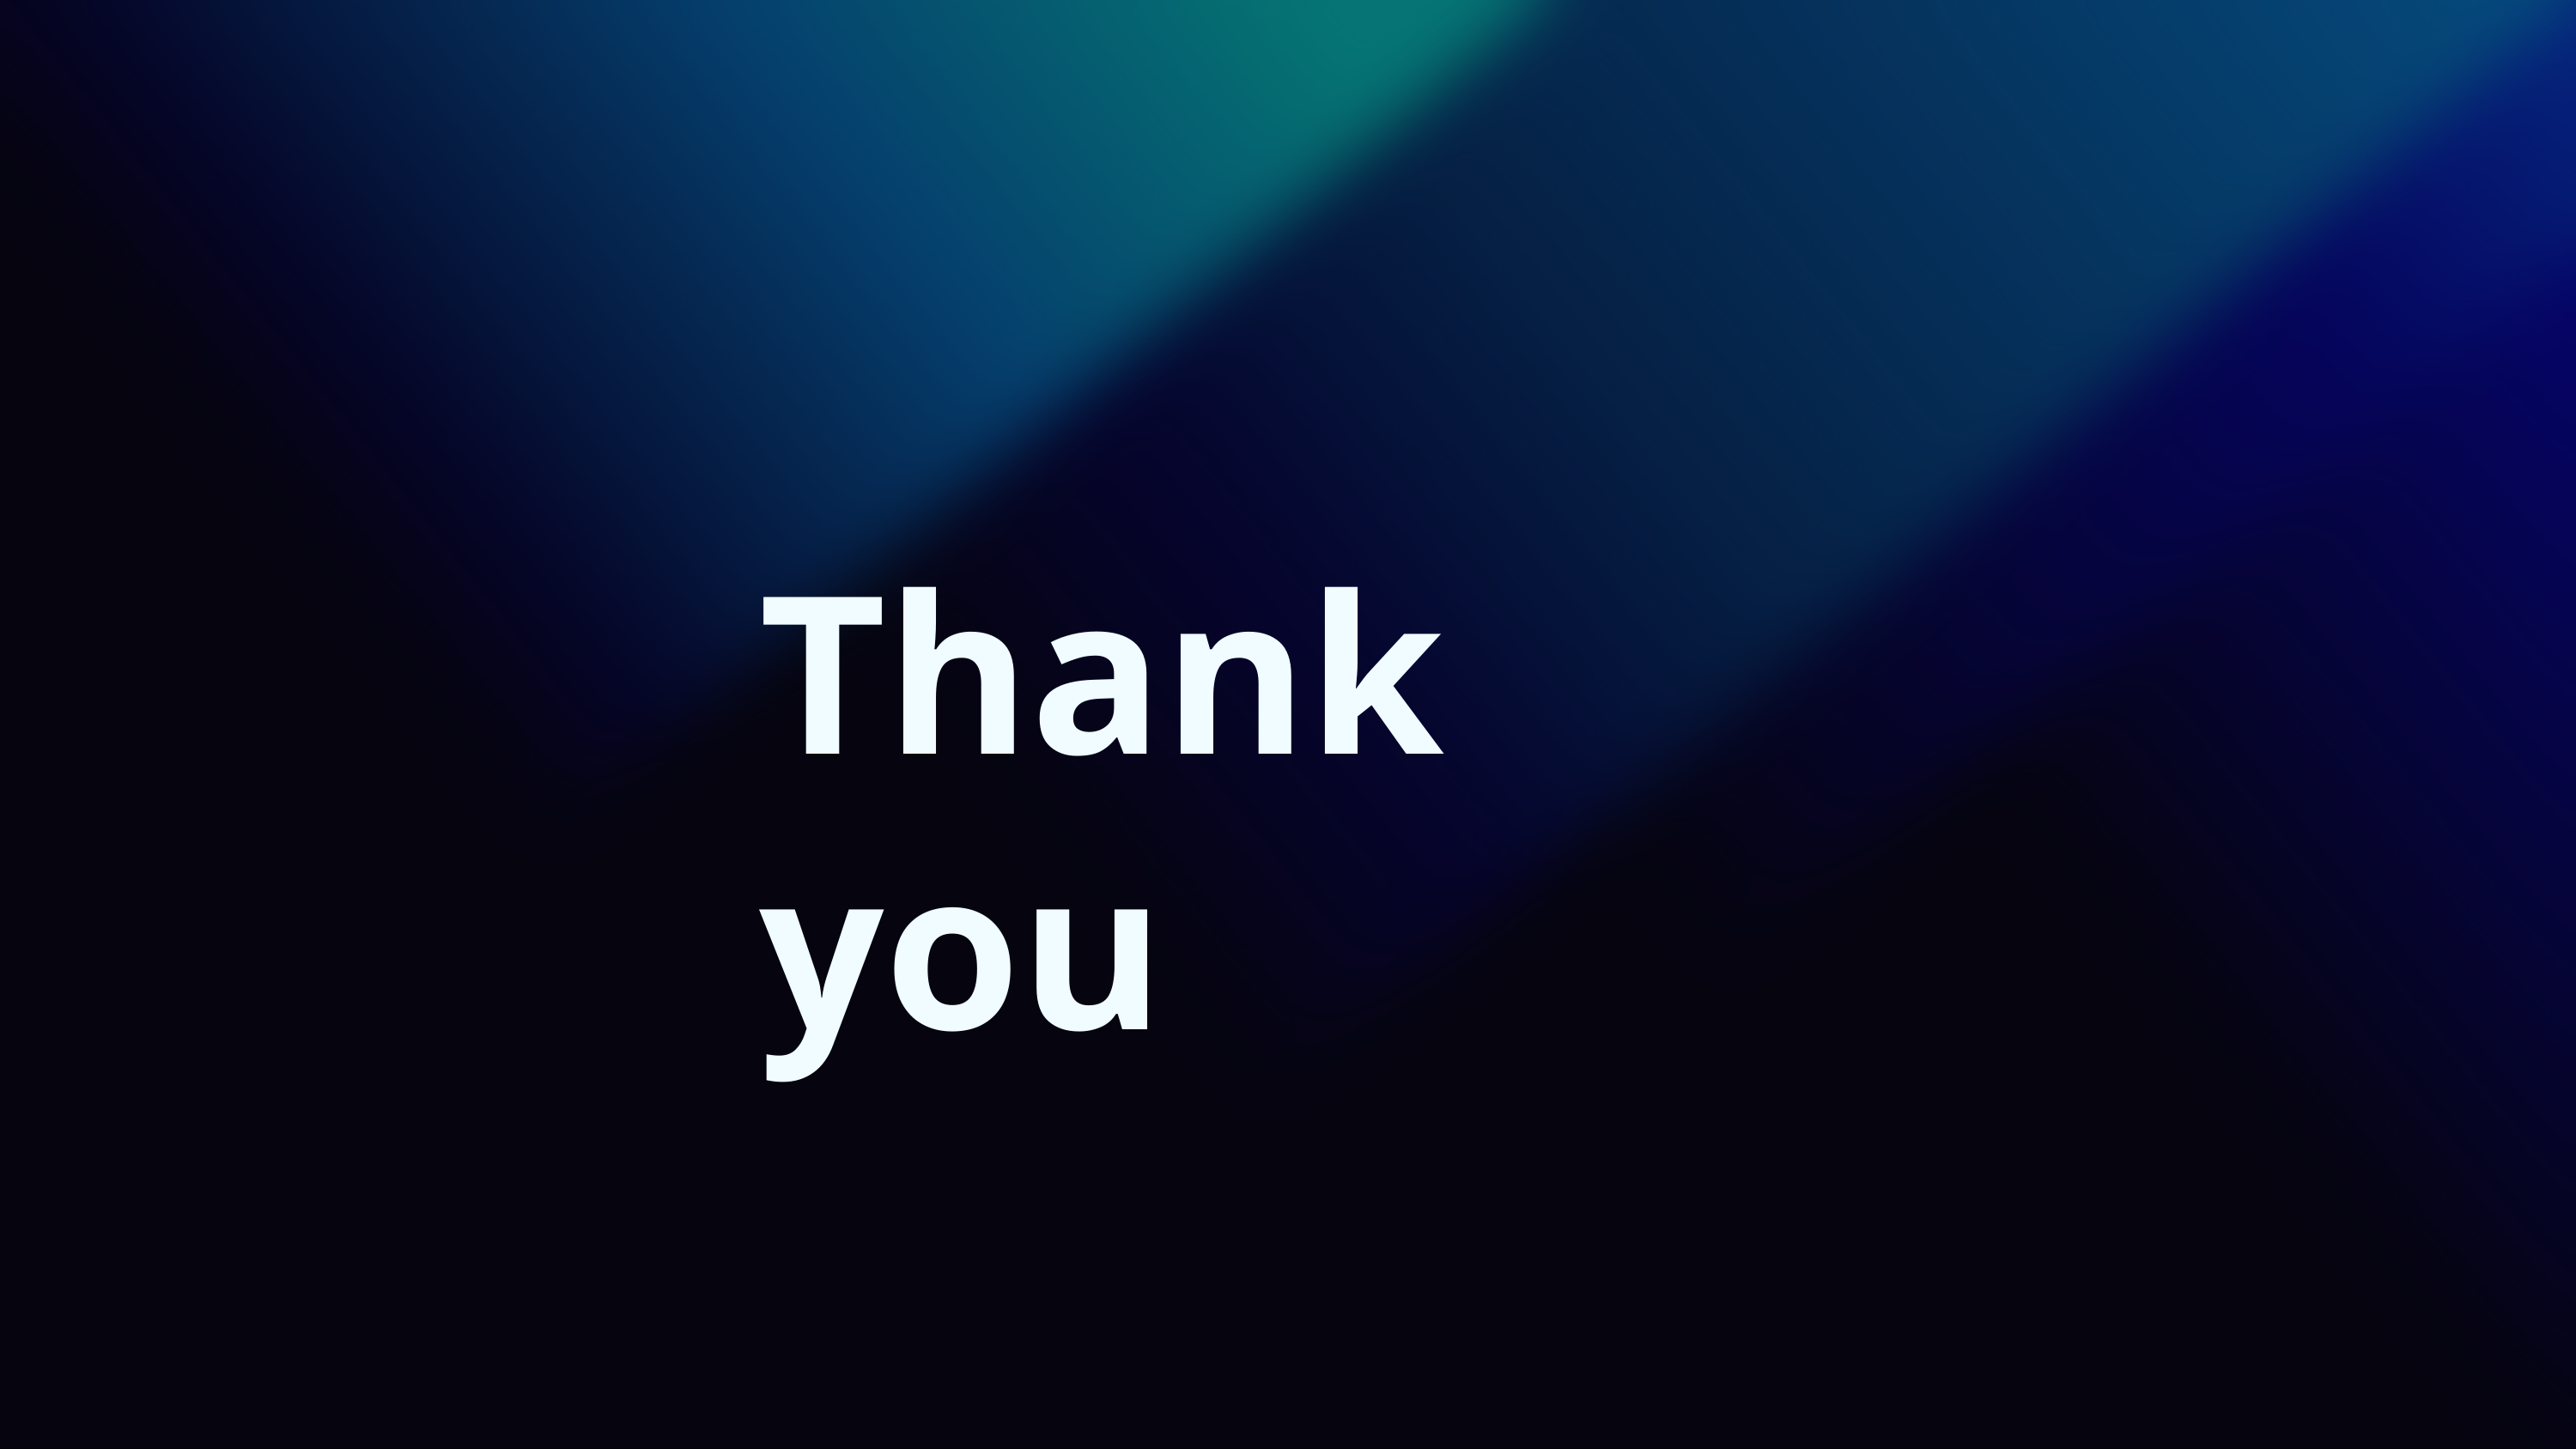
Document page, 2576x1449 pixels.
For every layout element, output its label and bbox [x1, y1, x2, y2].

text_box [0, 0, 2576, 1449]
